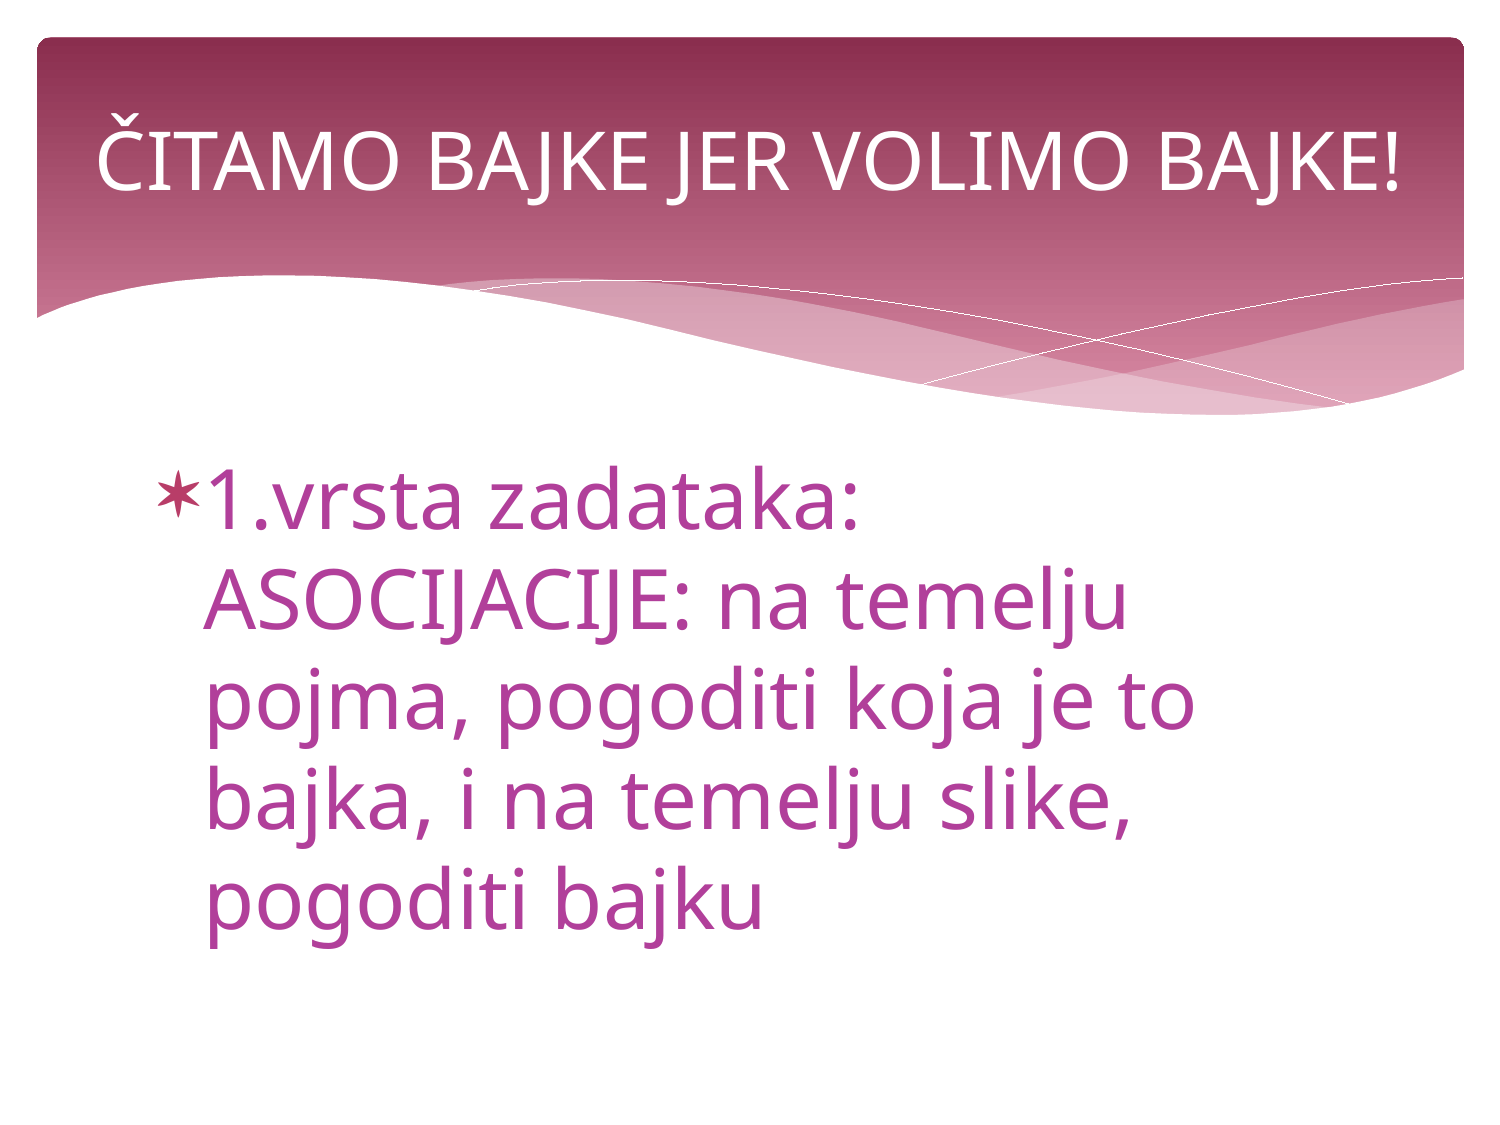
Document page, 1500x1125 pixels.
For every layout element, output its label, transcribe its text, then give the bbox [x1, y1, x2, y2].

list 1.vrsta zadataka: ASOCIJACIJE: na temelju pojma, pogoditi koja je to bajka, i na temelju slike, pogoditi bajku [143, 438, 1359, 1005]
title ČITAMO BAJKE JER VOLIMO BAJKE! [75, 55, 1425, 261]
